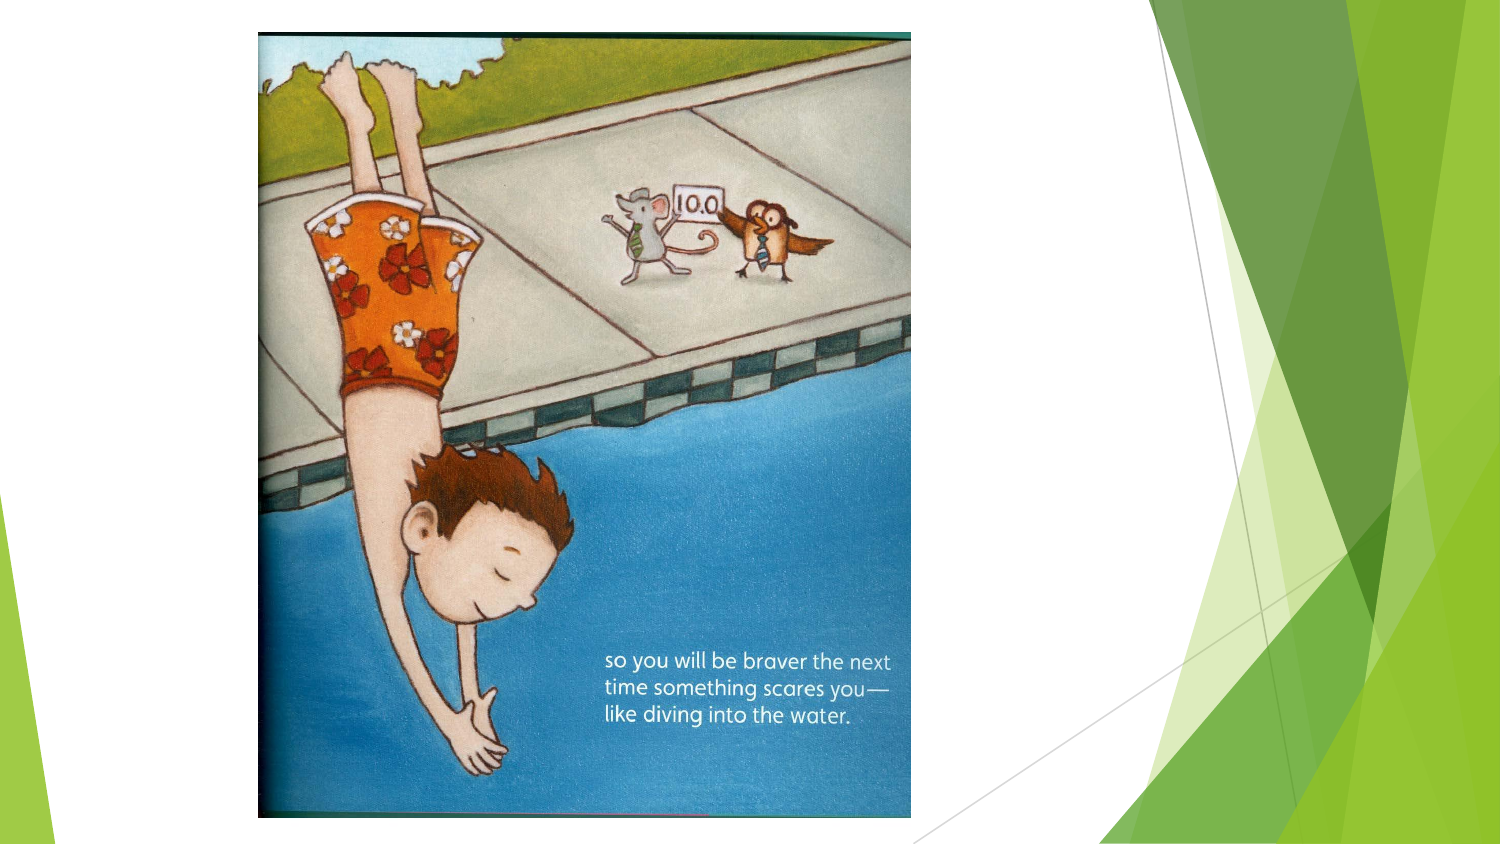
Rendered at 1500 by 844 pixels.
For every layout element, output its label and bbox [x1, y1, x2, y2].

picture [258, 31, 911, 844]
